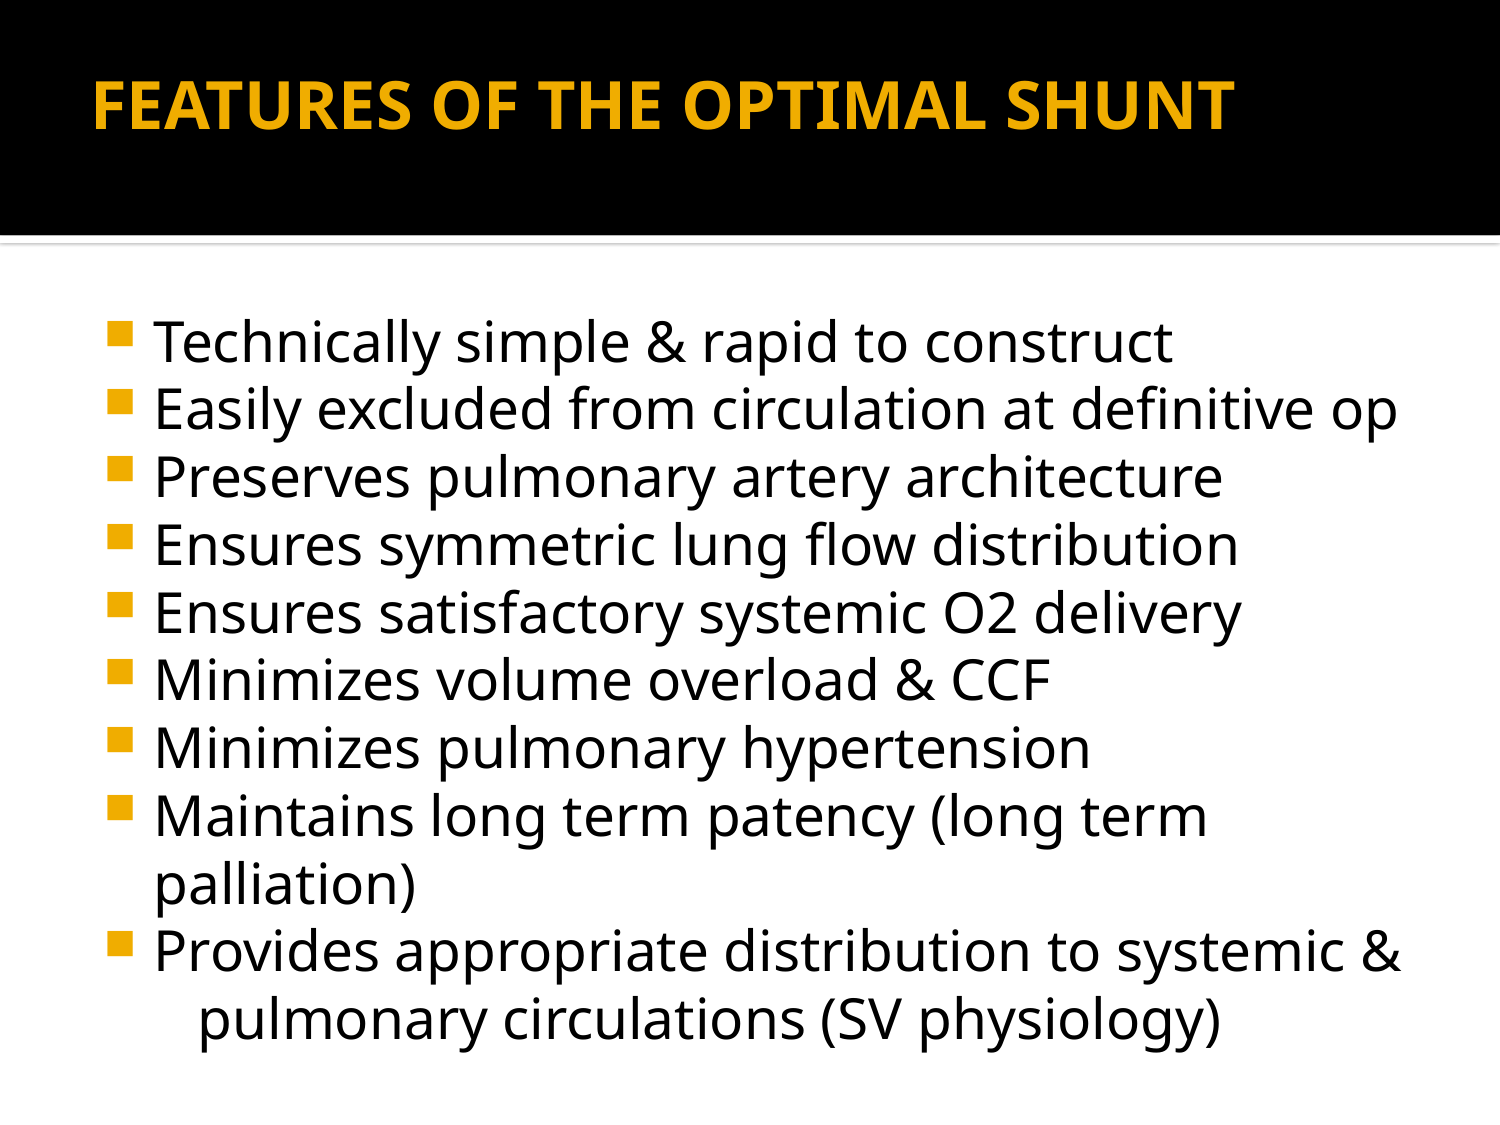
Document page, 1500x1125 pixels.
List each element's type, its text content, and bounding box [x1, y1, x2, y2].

title FEATURES OF THE OPTIMAL SHUNT [75, 45, 1425, 161]
list Technically simple & rapid to construct Easily excluded from circulation at definitive op Preserves pulmonary artery architecture Ensures symmetric lung flow distribution Ensures satisfactory systemic O2 delivery Minimizes volume overload & CCF Minimizes pulmonary hypertension Maintains long term patency (long term palliation) Provides appropriate distribution to systemic & pulmonary circulations (SV physiology) [75, 290, 1425, 1071]
